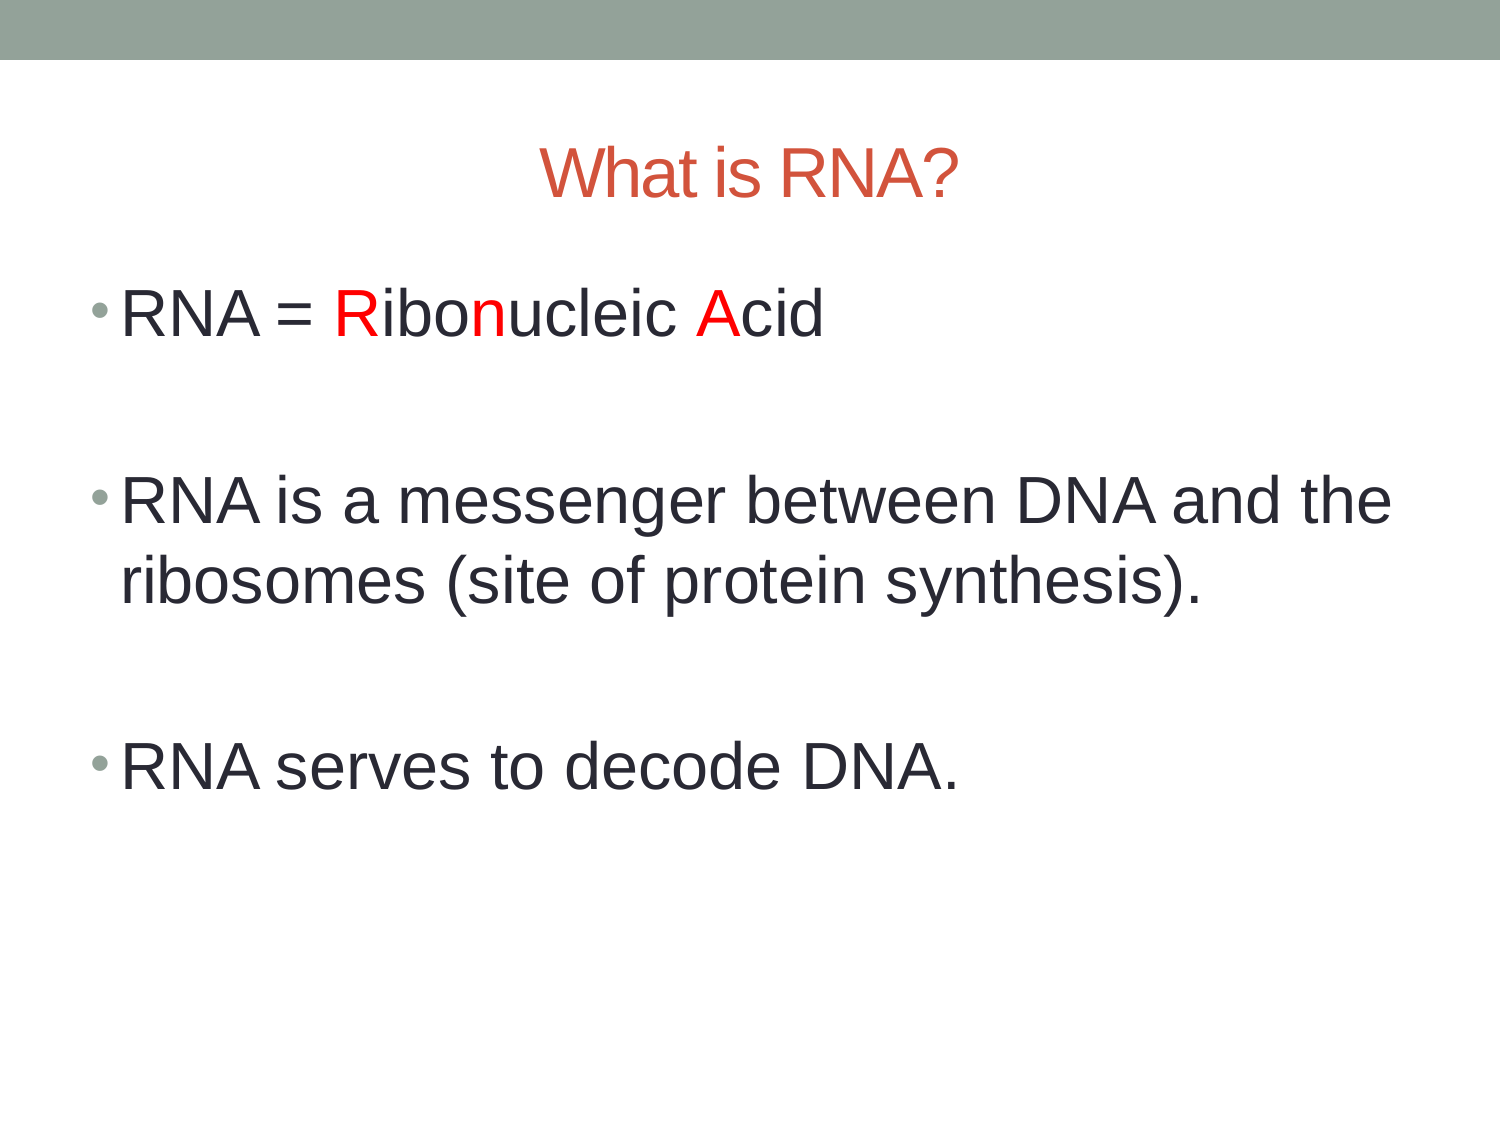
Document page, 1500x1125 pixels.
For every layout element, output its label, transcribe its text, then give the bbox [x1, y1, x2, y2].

list RNA = Ribonucleic Acid RNA is a messenger between DNA and the ribosomes (site of protein synthesis). RNA serves to decode DNA. [75, 262, 1425, 1063]
title What is RNA? [75, 87, 1425, 250]
